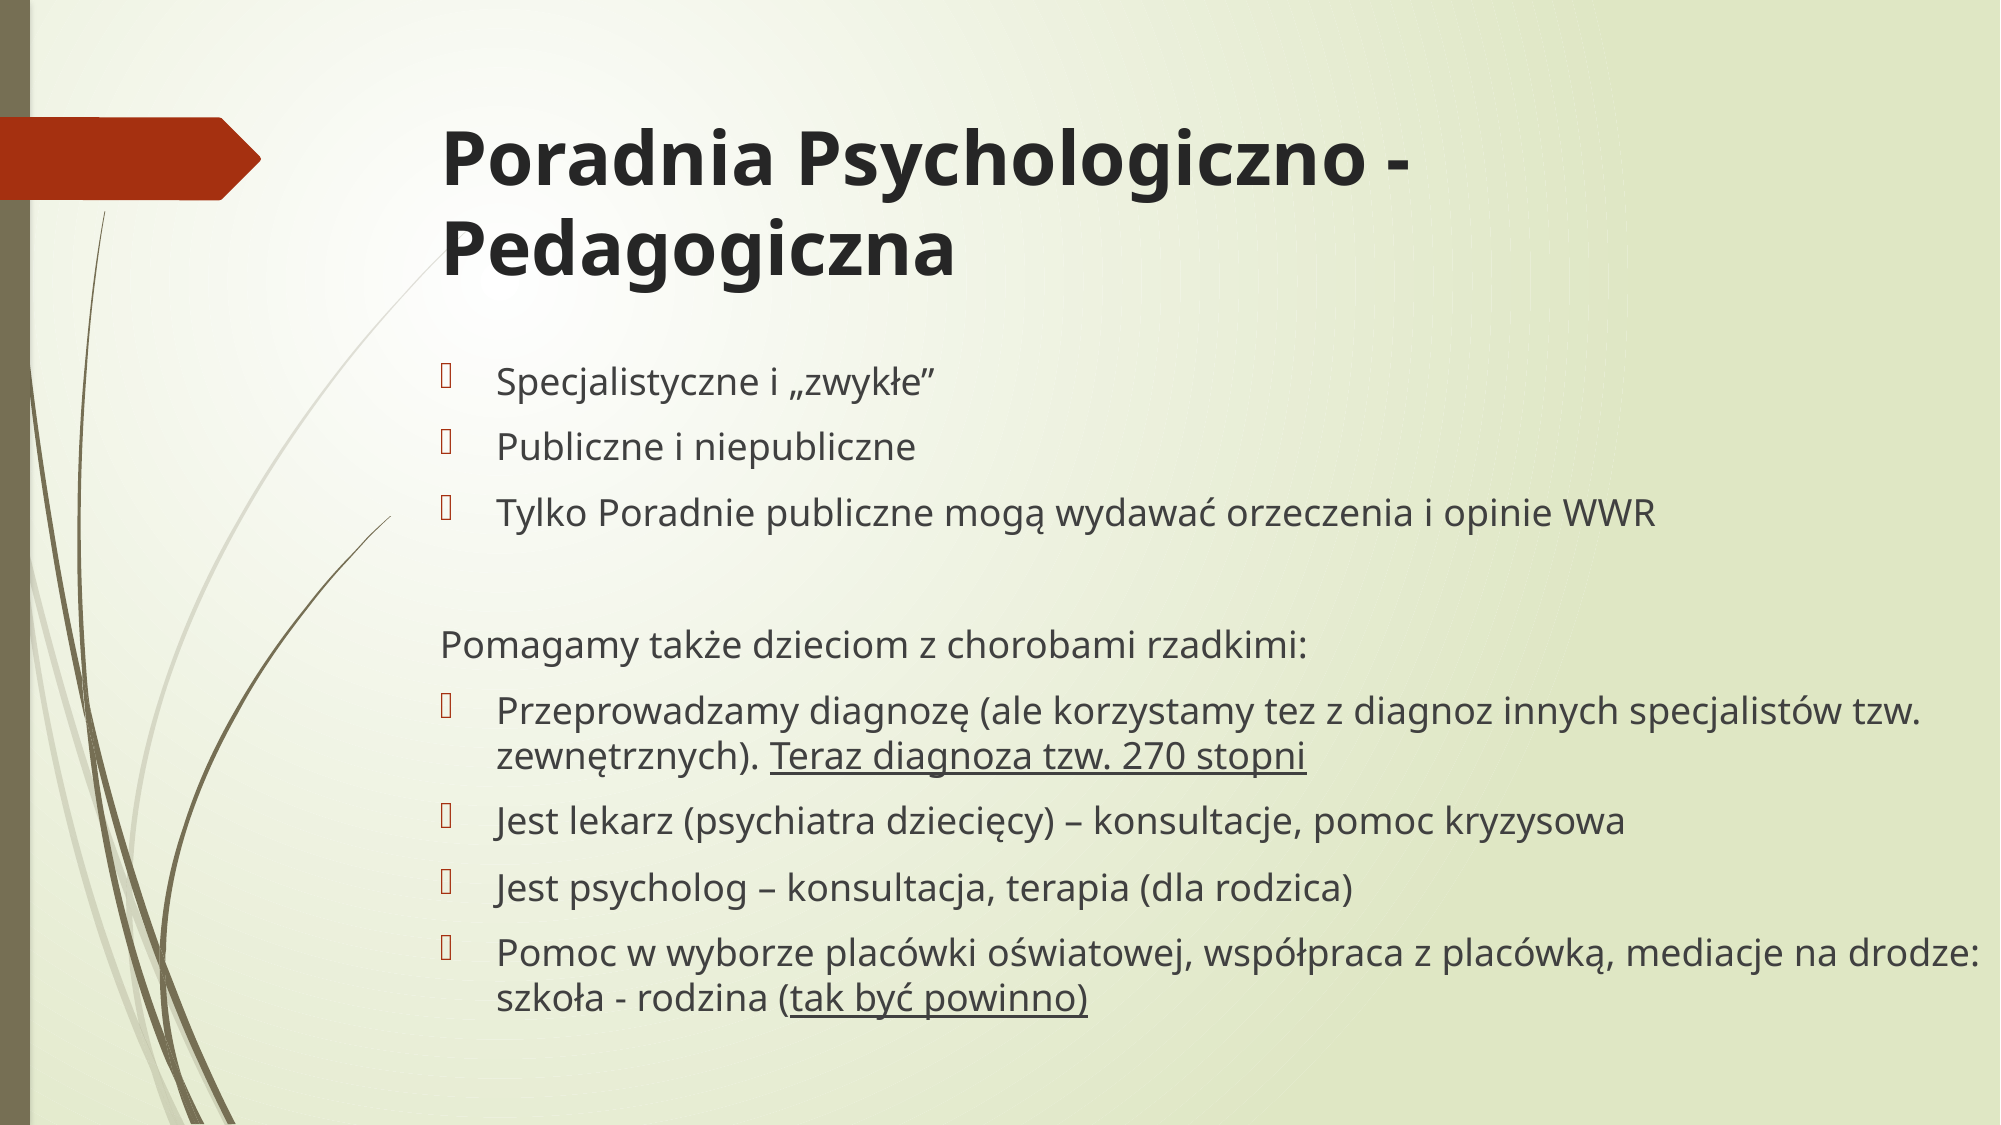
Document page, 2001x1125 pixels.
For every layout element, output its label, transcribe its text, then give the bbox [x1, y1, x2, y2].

list Specjalistyczne i „zwykłe” Publiczne i niepubliczne Tylko Poradnie publiczne mogą wydawać orzeczenia i opinie WWR Pomagamy także dzieciom z chorobami rzadkimi: Przeprowadzamy diagnozę (ale korzystamy tez z diagnoz innych specjalistów tzw. zewnętrznych). Teraz diagnoza tzw. 270 stopni Jest lekarz (psychiatra dziecięcy) – konsultacje, pomoc kryzysowa Jest psycholog – konsultacja, terapia (dla rodzica) Pomoc w wyborze placówki oświatowej, współpraca z placówką, mediacje na drodze: szkoła - rodzina (tak być powinno) [424, 350, 2000, 1125]
title Poradnia Psychologiczno - Pedagogiczna [425, 102, 1888, 313]
